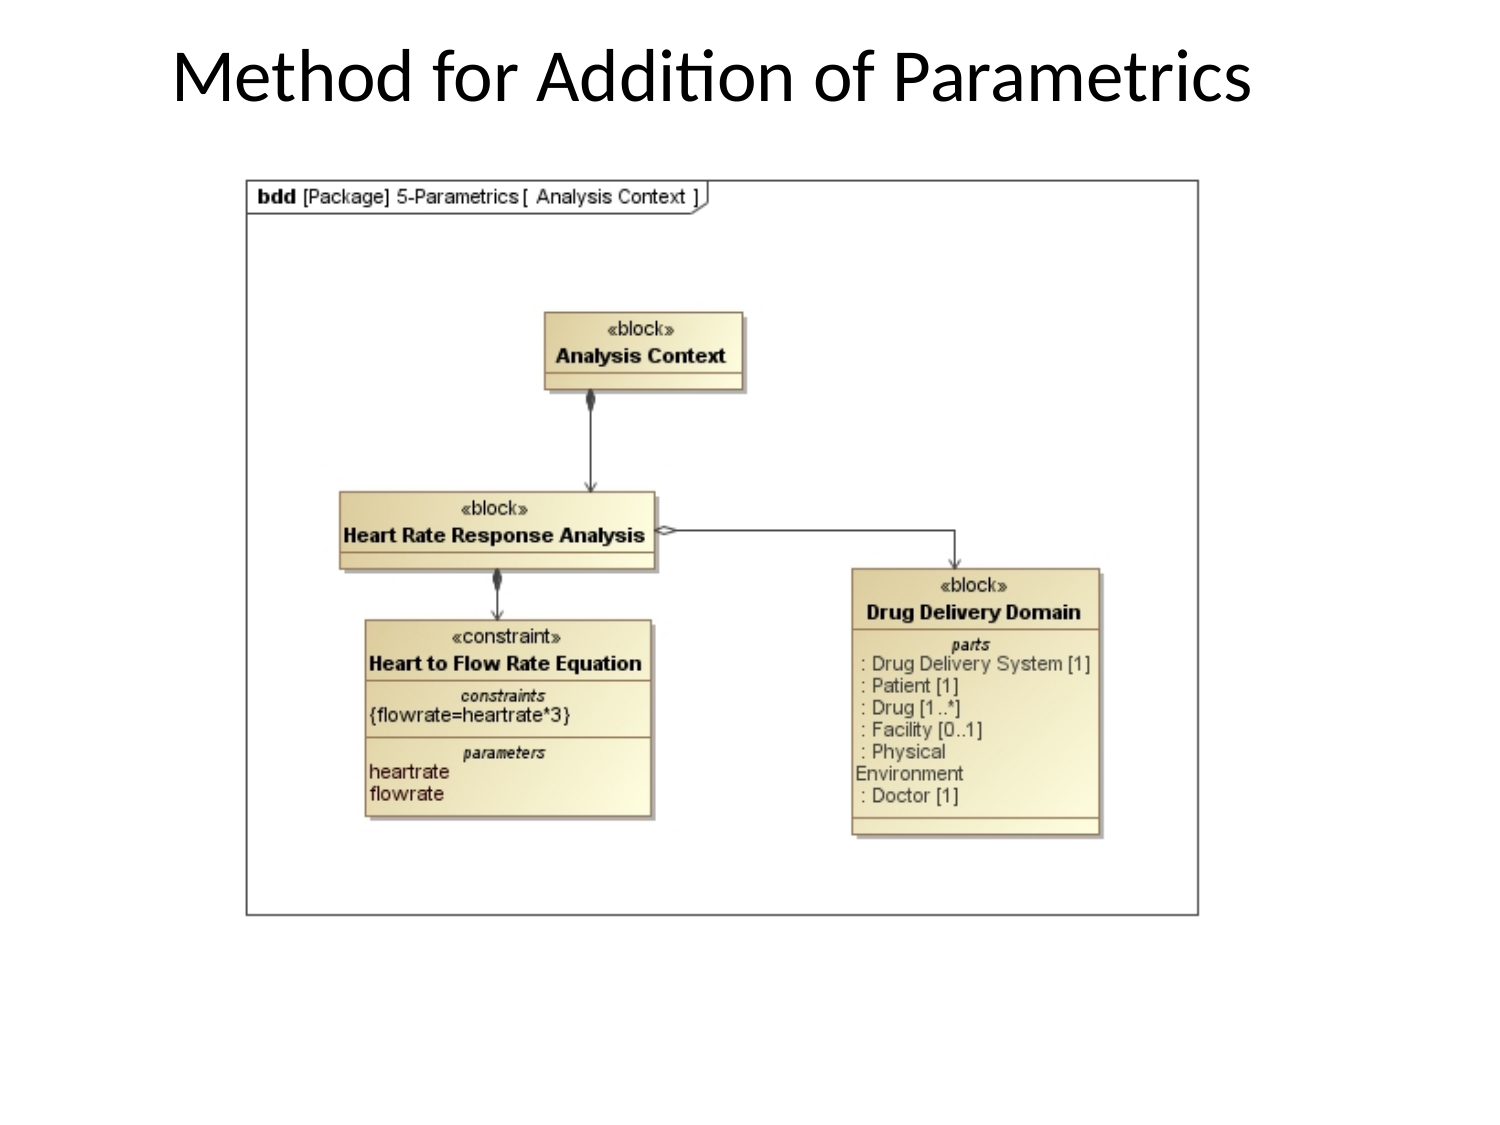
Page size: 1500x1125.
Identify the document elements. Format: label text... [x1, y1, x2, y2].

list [237, 171, 1226, 942]
title Method for Addition of Parametrics [87, 0, 1338, 143]
